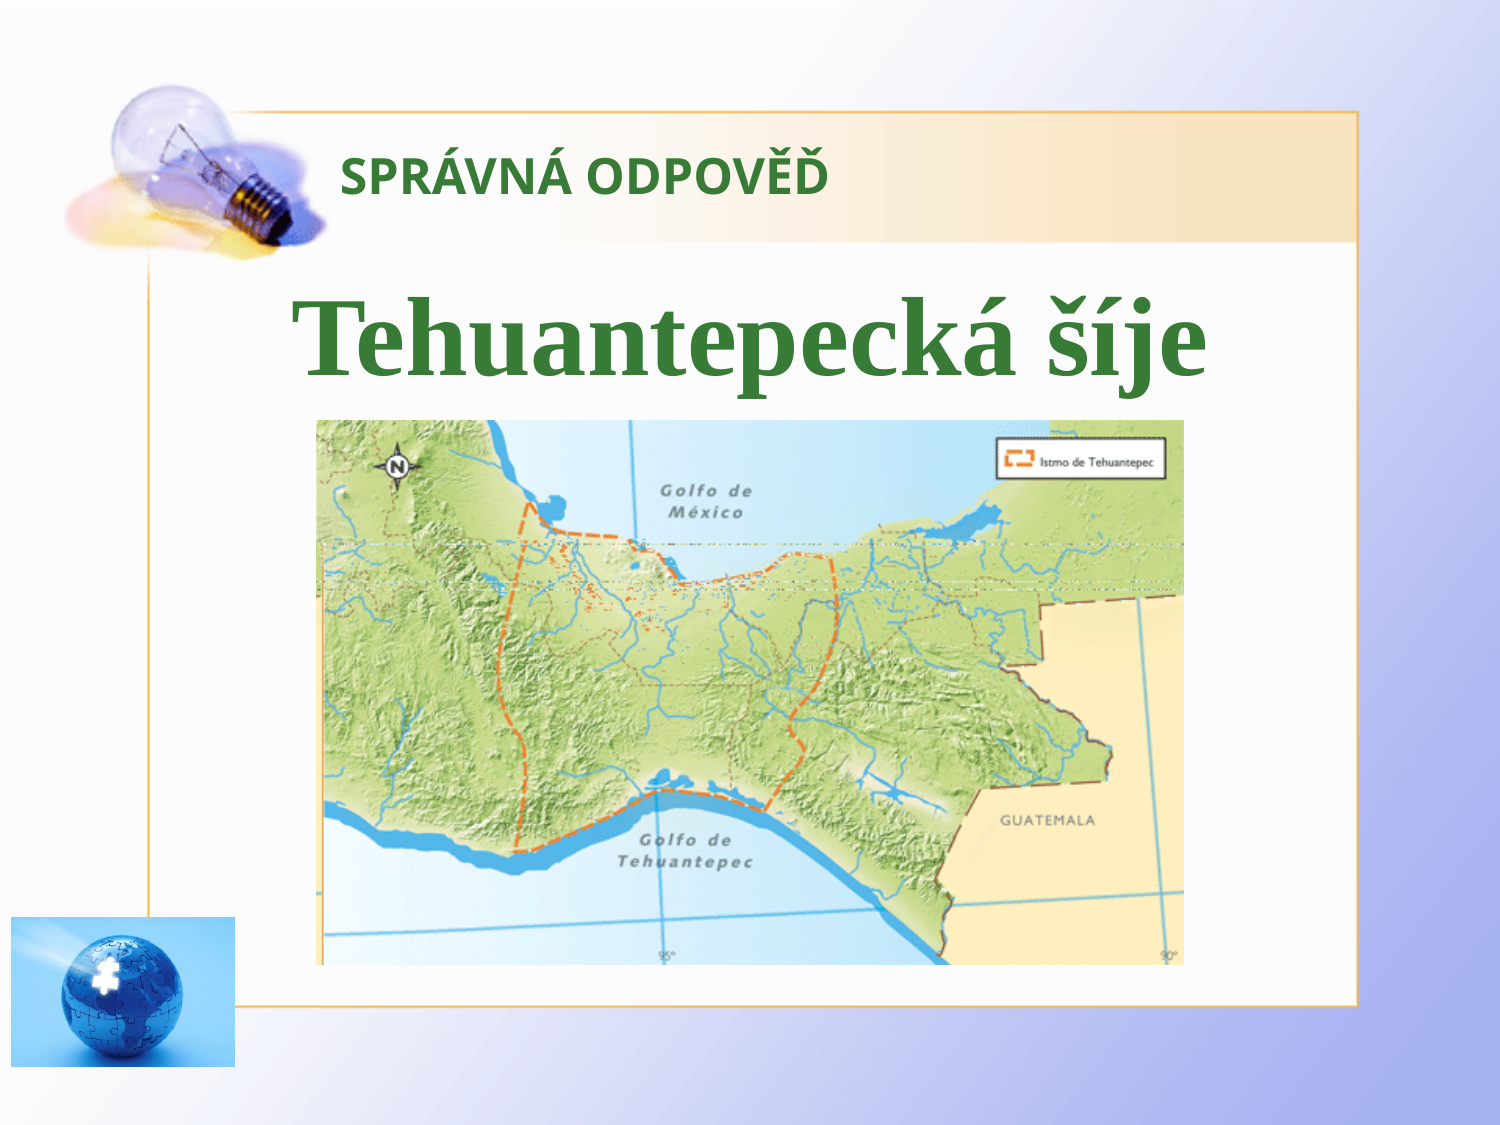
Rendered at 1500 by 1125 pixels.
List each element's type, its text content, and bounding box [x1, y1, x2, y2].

title SPRÁVNÁ ODPOVĚĎ [324, 134, 1276, 223]
picture [0, 0, 1500, 1125]
text_box Tehuantepecká šíje [275, 255, 1225, 406]
